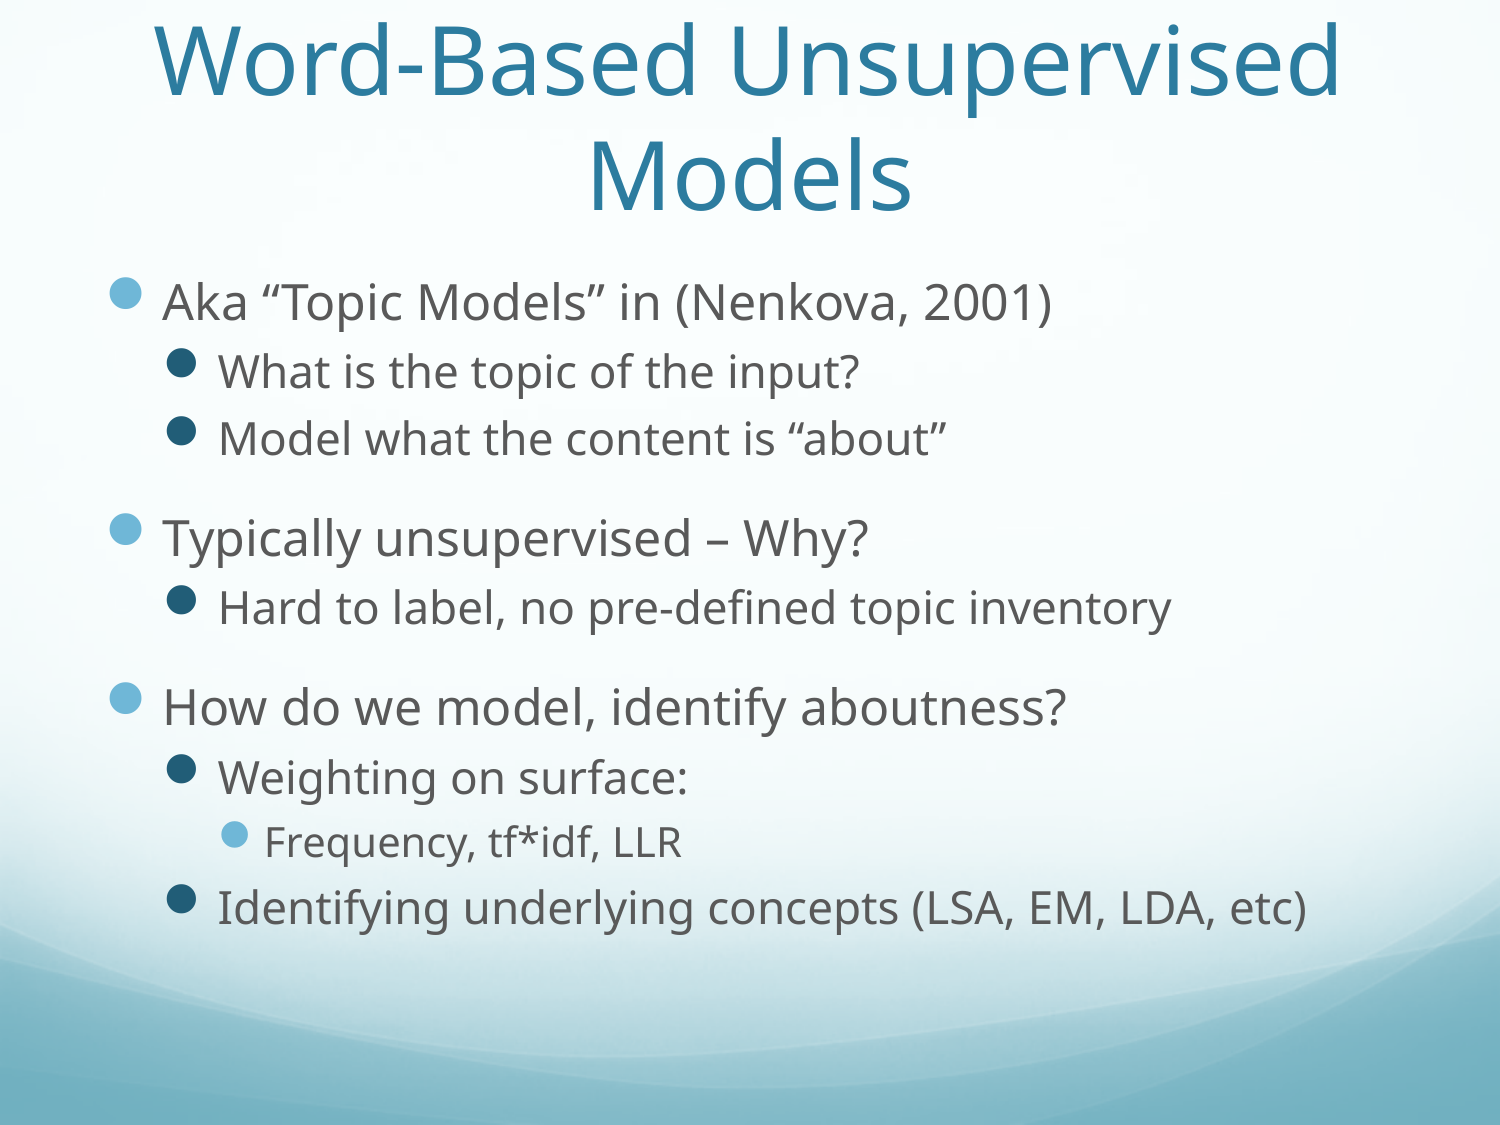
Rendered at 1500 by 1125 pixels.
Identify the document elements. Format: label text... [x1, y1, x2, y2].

list Aka “Topic Models” in (Nenkova, 2001) What is the topic of the input? Model what the content is “about” Typically unsupervised – Why? Hard to label, no pre-defined topic inventory How do we model, identify aboutness? Weighting on surface: Frequency, tf*idf, LLR Identifying underlying concepts (LSA, EM, LDA, etc) [90, 262, 1410, 975]
title Word-Based Unsupervised Models [90, 17, 1410, 237]
